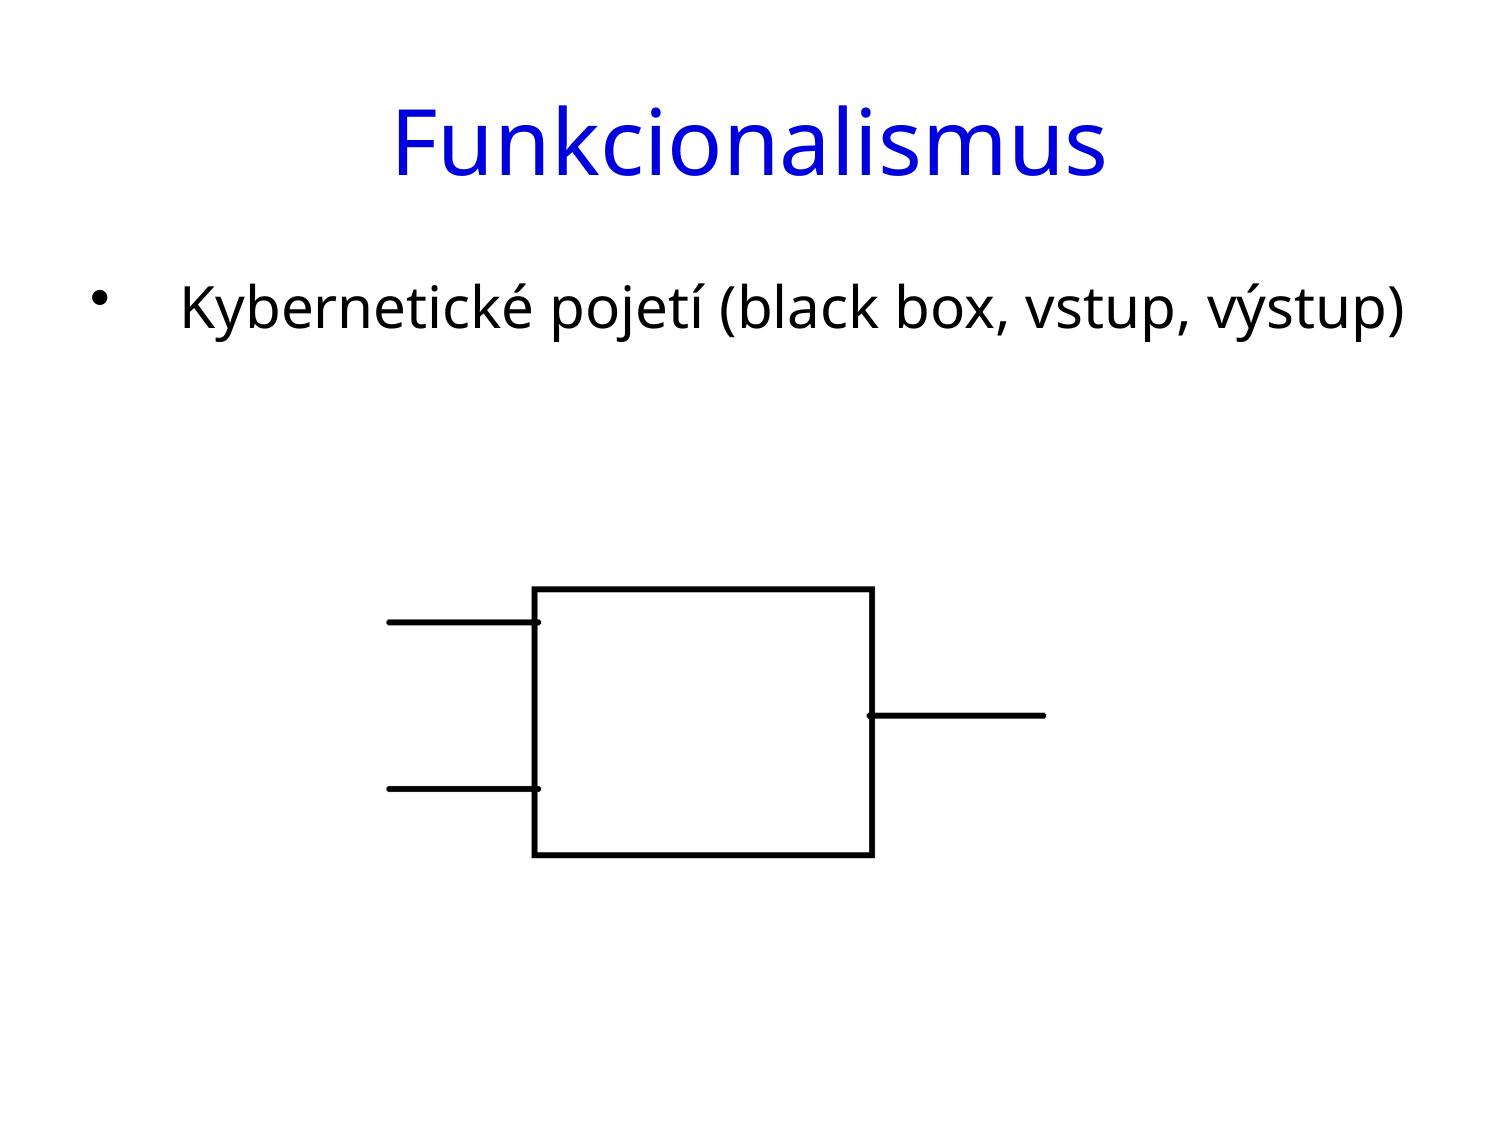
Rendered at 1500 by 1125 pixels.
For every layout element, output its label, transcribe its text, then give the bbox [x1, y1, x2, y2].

title Funkcionalismus [74, 44, 1426, 233]
picture [277, 369, 1223, 1078]
list Kybernetické pojetí (black box, vstup, výstup) [74, 262, 1426, 1006]
